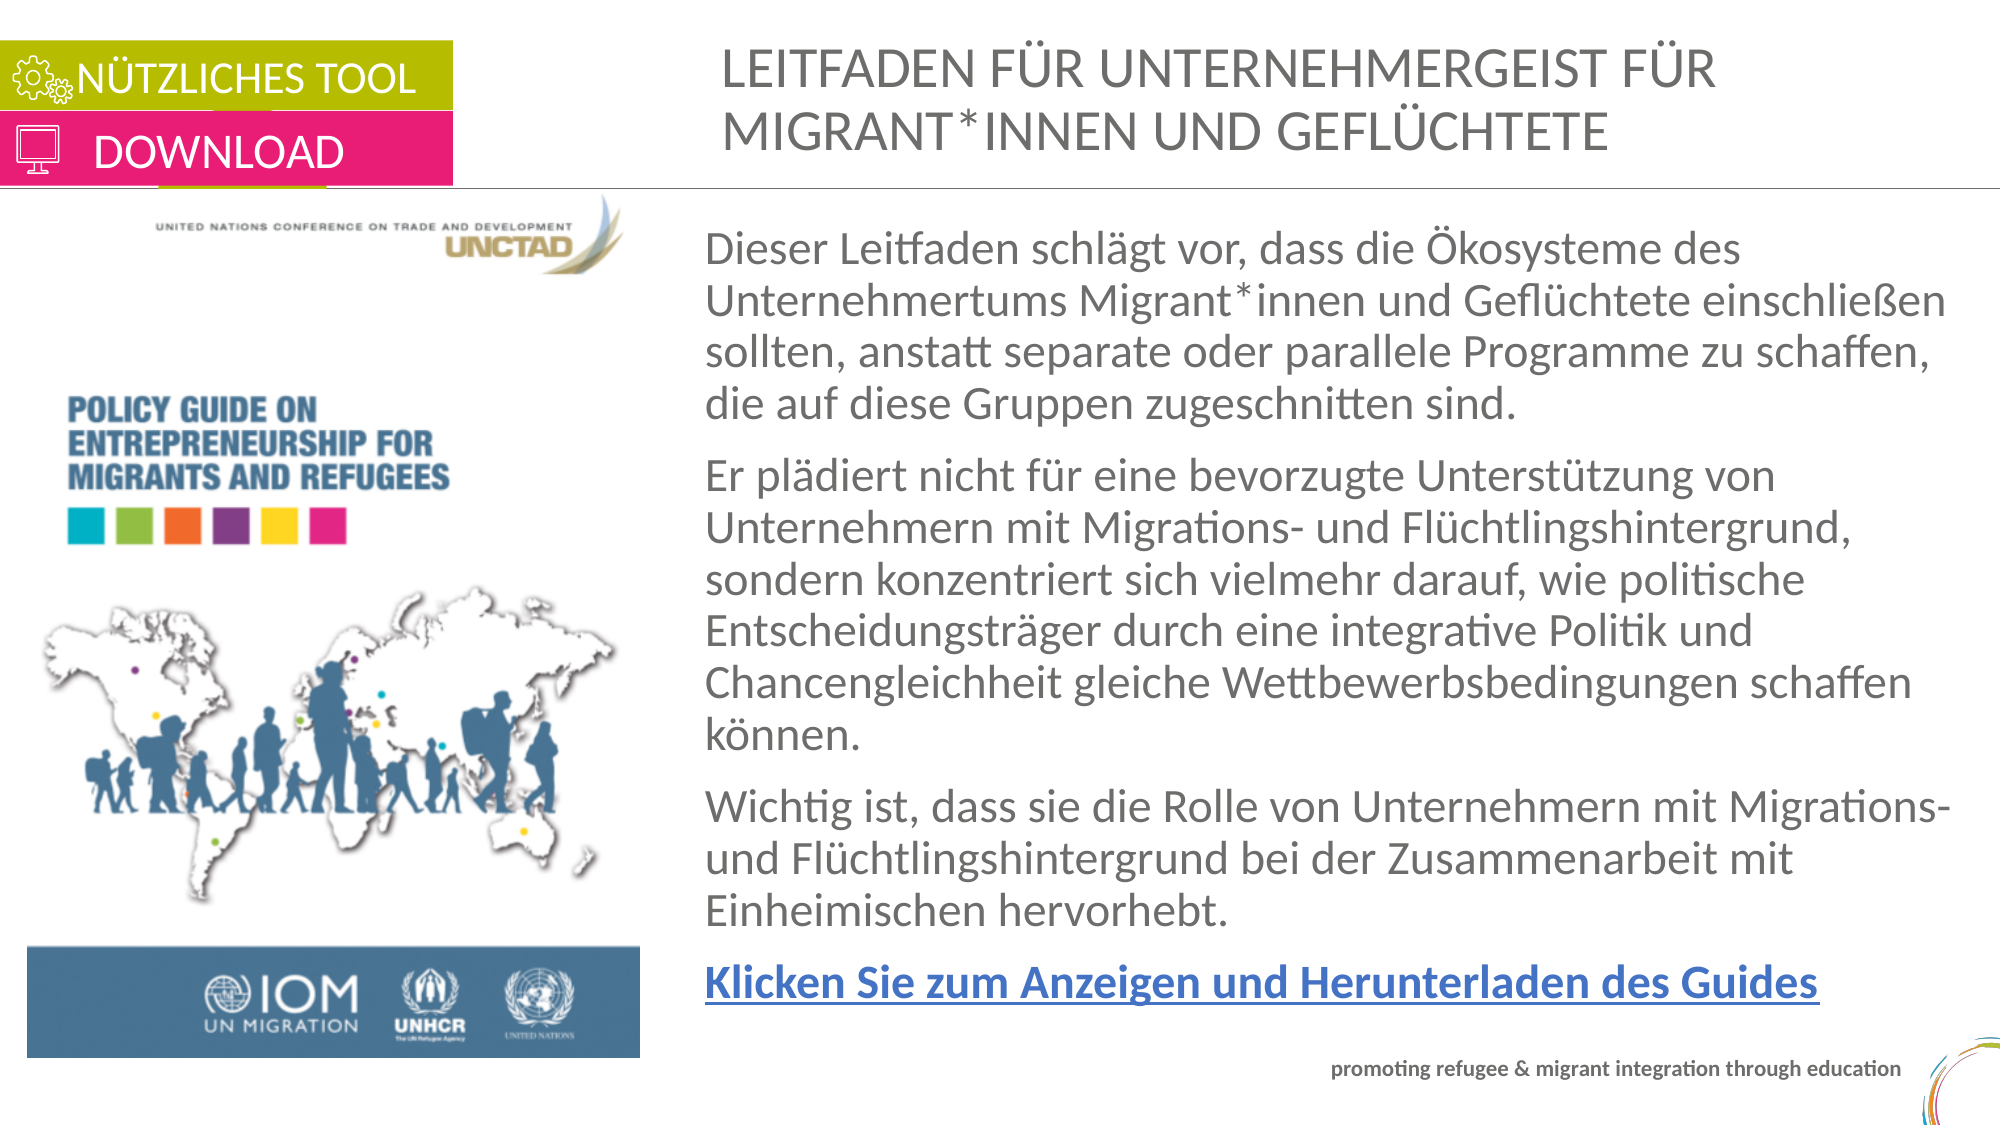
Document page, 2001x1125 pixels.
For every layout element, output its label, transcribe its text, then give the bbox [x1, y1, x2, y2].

picture [1902, 1030, 2000, 1125]
list LEITFADEN FÜR UNTERNEHMERGEIST FÜR MIGRANT*INNEN UND GEFLÜCHTETE [706, 30, 2000, 177]
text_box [13, 56, 73, 104]
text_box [17, 125, 59, 174]
picture [27, 189, 640, 1058]
list Dieser Leitfaden schlägt vor, dass die Ökosysteme des Unternehmertums Migrant*innen und Geflüchtete einschließen sollten, anstatt separate oder parallele Programme zu schaffen, die auf diese Gruppen zugeschnitten sind. Er plädiert nicht für eine bevorzugte Unterstützung von Unternehmern mit Migrations- und Flüchtlingshintergrund, sondern konzentriert sich vielmehr darauf, wie politische Entscheidungsträger durch eine integrative Politik und Chancengleichheit gleiche Wettbewerbsbedingungen schaffen können. Wichtig ist, dass sie die Rolle von Unternehmern mit Migrations- und Flüchtlingshintergrund bei der Zusammenarbeit mit Einheimischen hervorhebt. Klicken Sie zum Anzeigen und Herunterladen des Guides [689, 215, 1989, 1031]
text_box NÜTZLICHES TOOL [0, 40, 453, 110]
text_box DOWNLOAD [0, 110, 453, 186]
